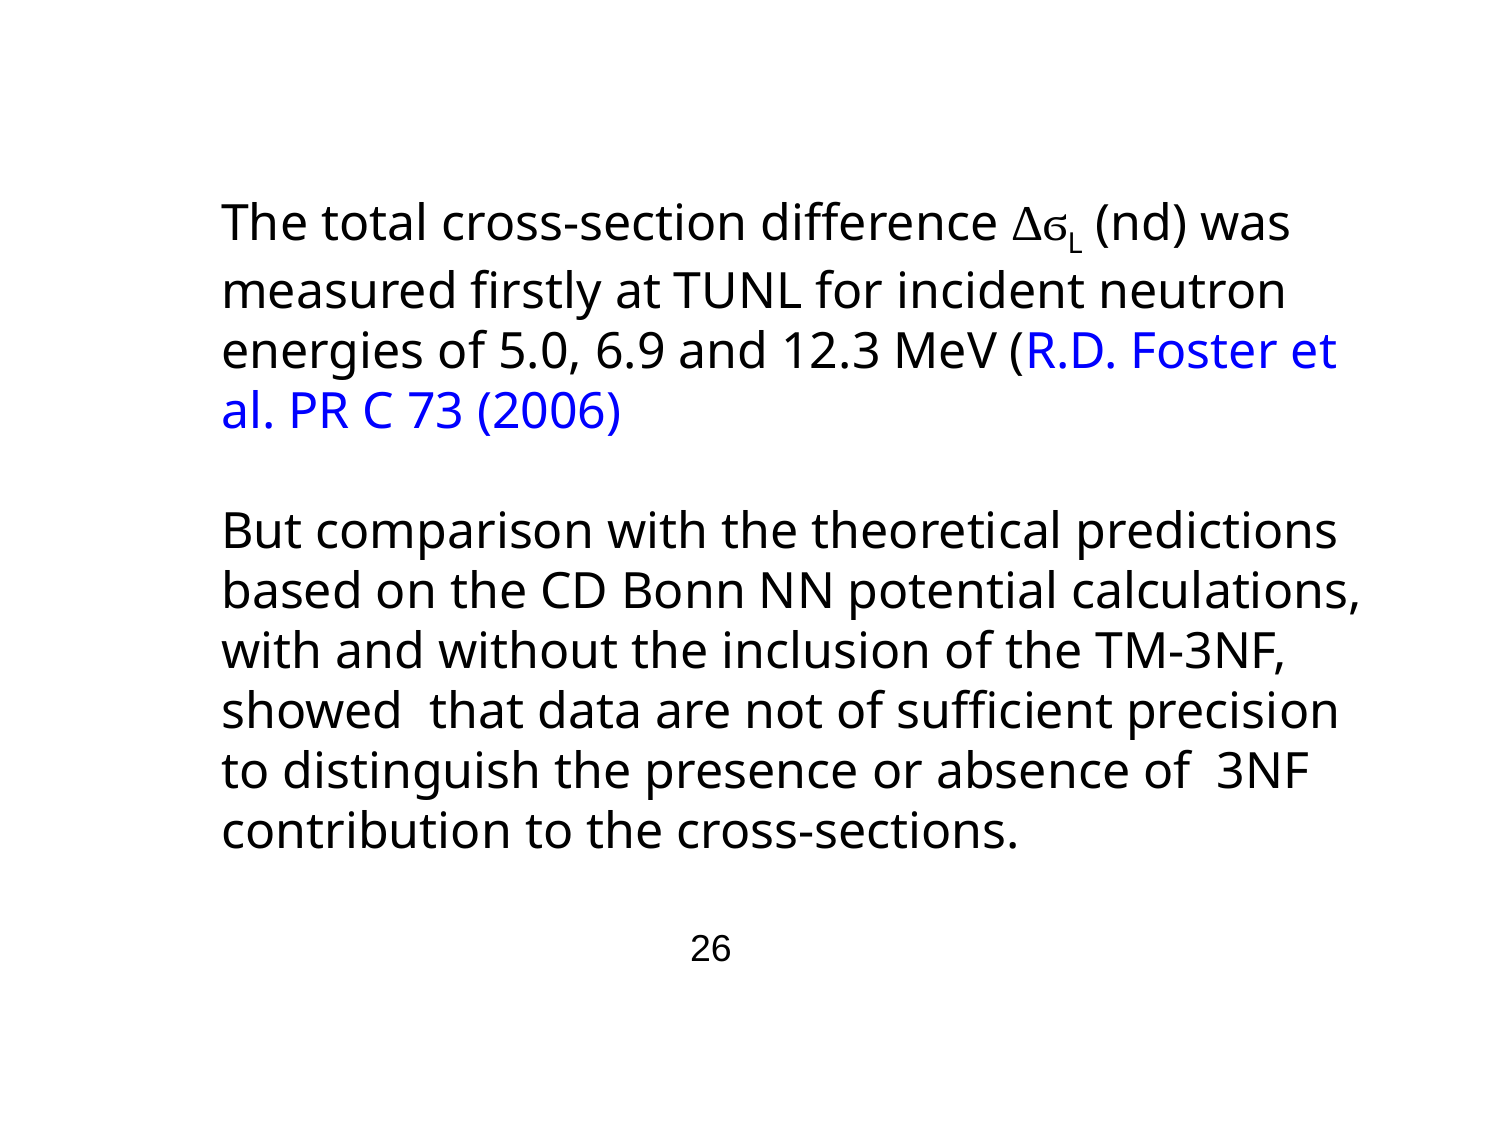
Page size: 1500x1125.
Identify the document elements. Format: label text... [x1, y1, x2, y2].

text_box The total cross-section difference ∆ϭL (nd) was measured firstly at TUNL for incident neutron energies of 5.0, 6.9 and 12.3 MeV (R.D. Foster et al. PR C 73 (2006) But comparison with the theoretical predictions based on the CD Bonn NN potential calculations, with and without the inclusion of the TM-3NF, showed that data are not of sufficient precision to distinguish the presence or absence of 3NF contribution to the cross-sections. [206, 123, 1400, 987]
text_box 26 [675, 916, 747, 977]
